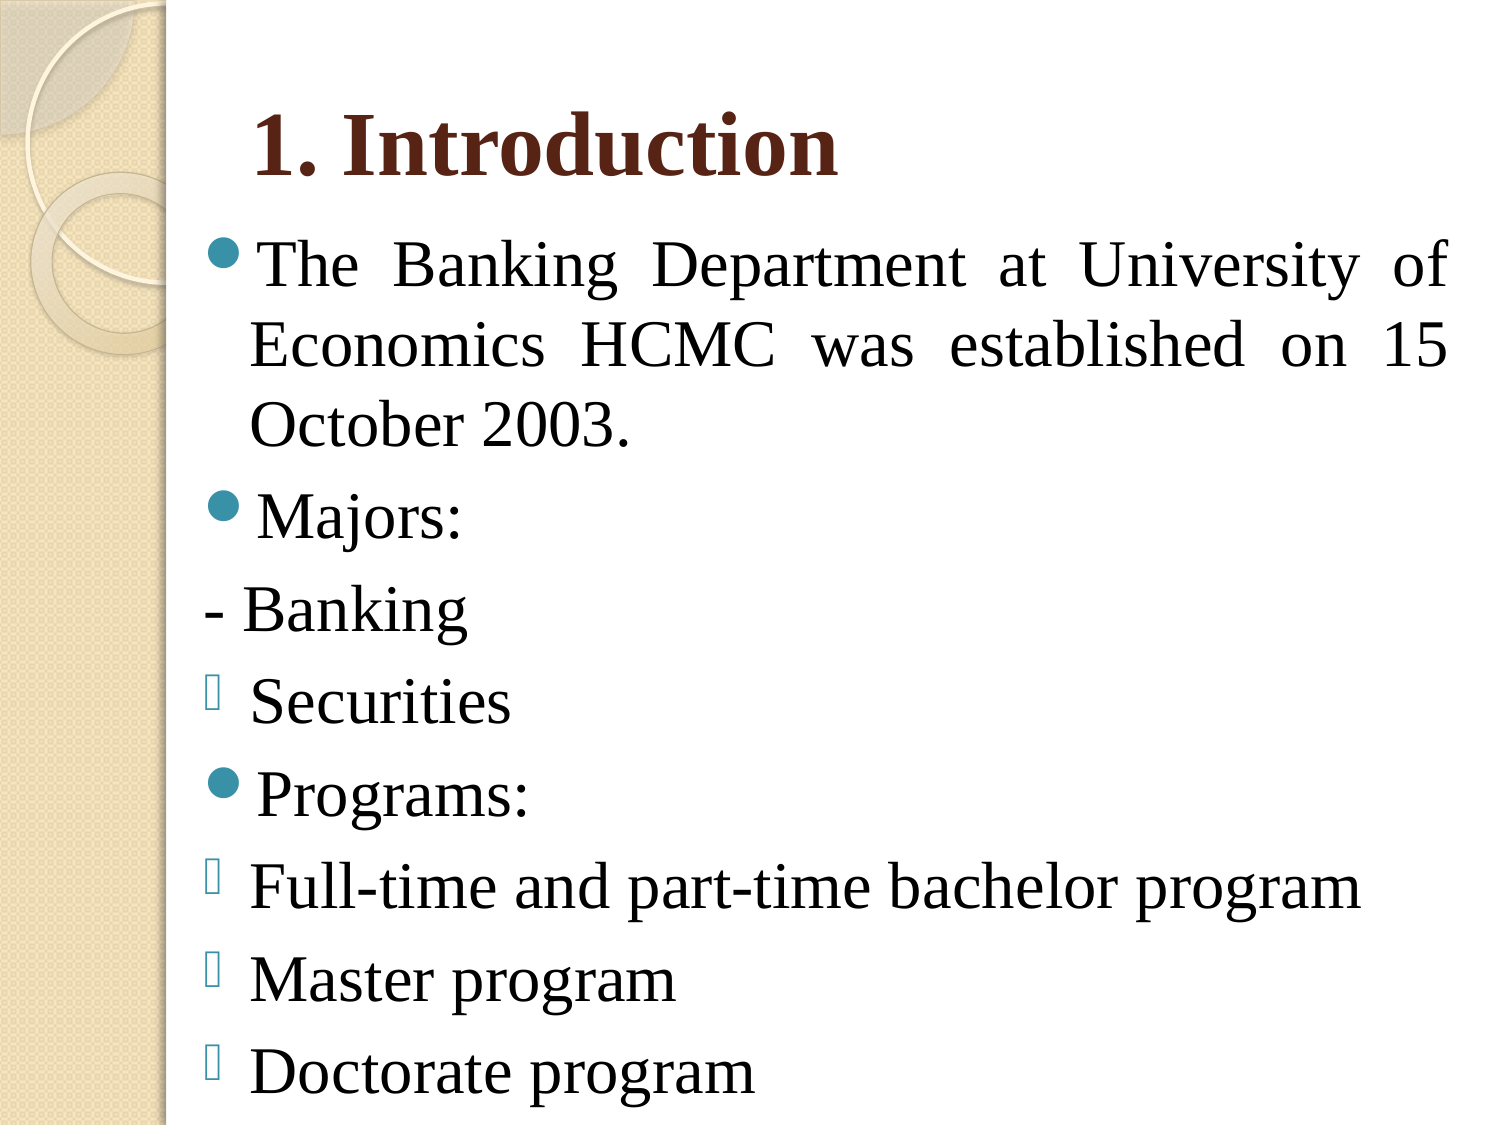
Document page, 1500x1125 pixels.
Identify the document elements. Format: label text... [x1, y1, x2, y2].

title 1. Introduction [235, 45, 1466, 212]
list The Banking Department at University of Economics HCMC was established on 15 October 2003. Majors: - Banking Securities Programs: Full-time and part-time bachelor program Master program Doctorate program [174, 212, 1466, 1125]
